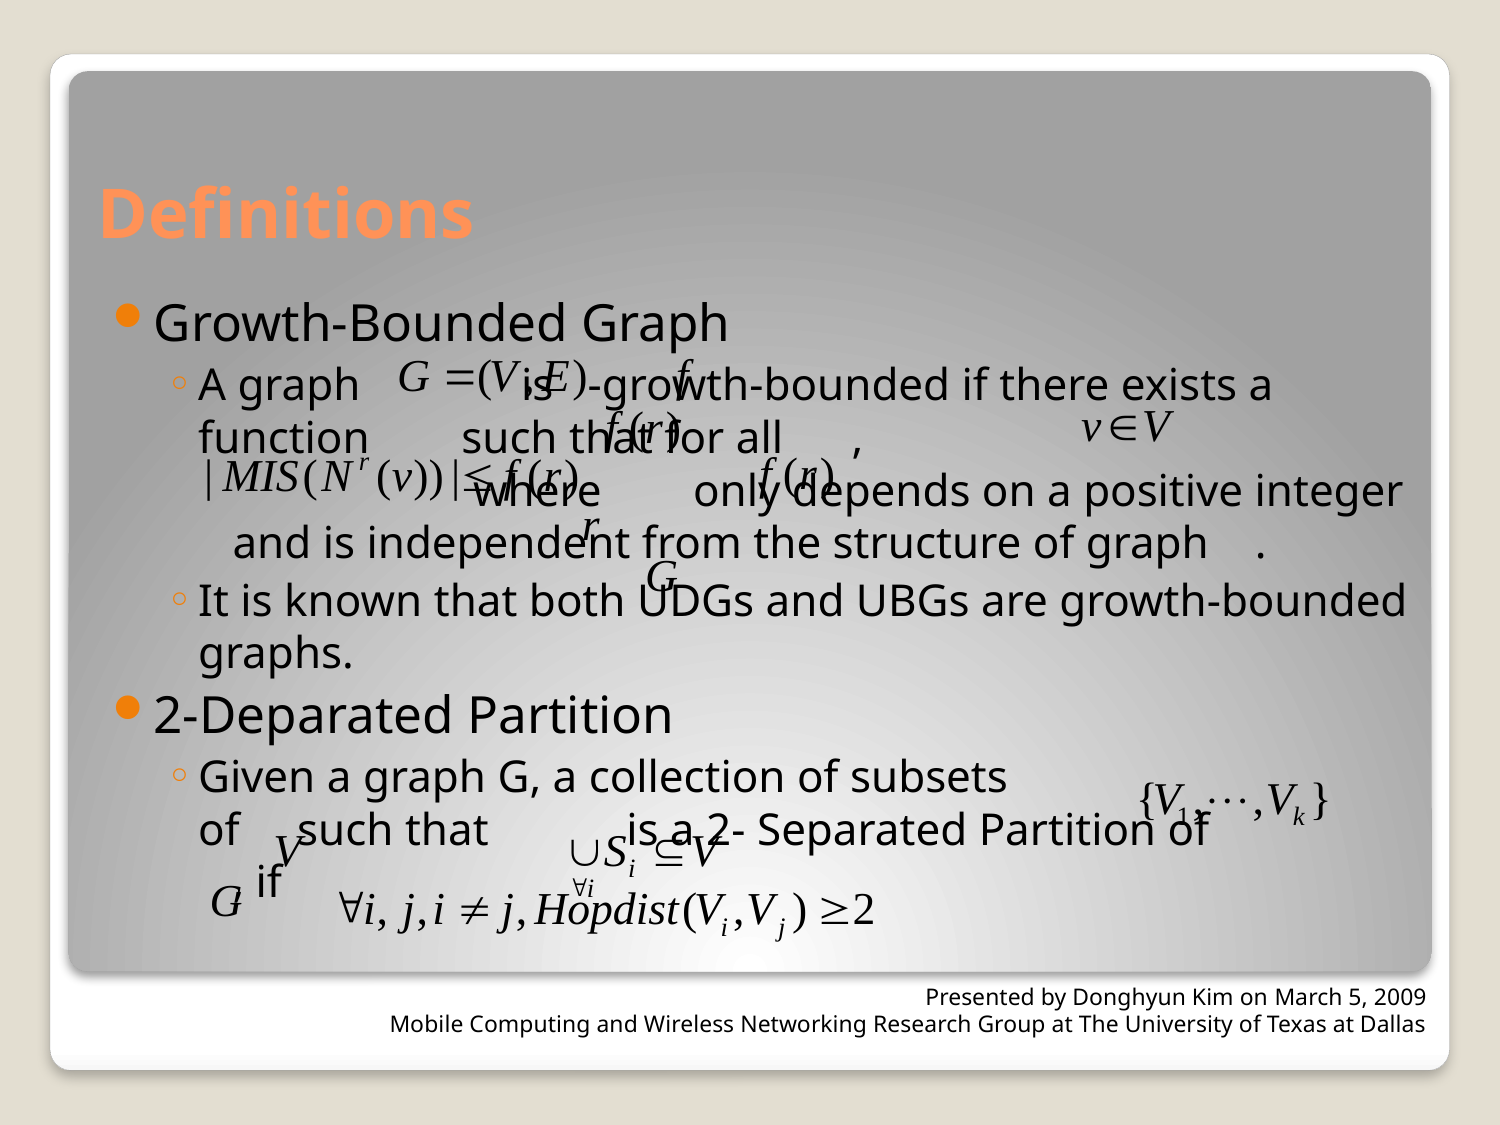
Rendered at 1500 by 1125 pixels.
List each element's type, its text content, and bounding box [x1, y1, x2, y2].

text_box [639, 549, 690, 604]
list Growth-Bounded Graph A graph is -growth-bounded if there exists a function such that for all , where only depends on a positive integer and is independent from the structure of graph . It is known that both UDGs and UBGs are growth-bounded graphs. 2-Deparated Partition Given a graph G, a collection of subsets of such that is a 2- Separated Partition of , if [82, 275, 1425, 988]
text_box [203, 874, 254, 929]
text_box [589, 401, 689, 464]
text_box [1074, 399, 1186, 454]
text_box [660, 349, 707, 412]
title Definitions [82, 87, 1425, 260]
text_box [574, 510, 610, 549]
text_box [270, 824, 317, 879]
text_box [560, 820, 733, 877]
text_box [199, 441, 590, 511]
text_box Presented by Donghyun Kim on March 5, 2009 Mobile Computing and Wireless Networking Research Group at The University of Texas at Dallas [87, 975, 1442, 1073]
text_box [391, 349, 598, 412]
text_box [1133, 768, 1337, 838]
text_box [325, 878, 882, 952]
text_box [743, 447, 844, 509]
